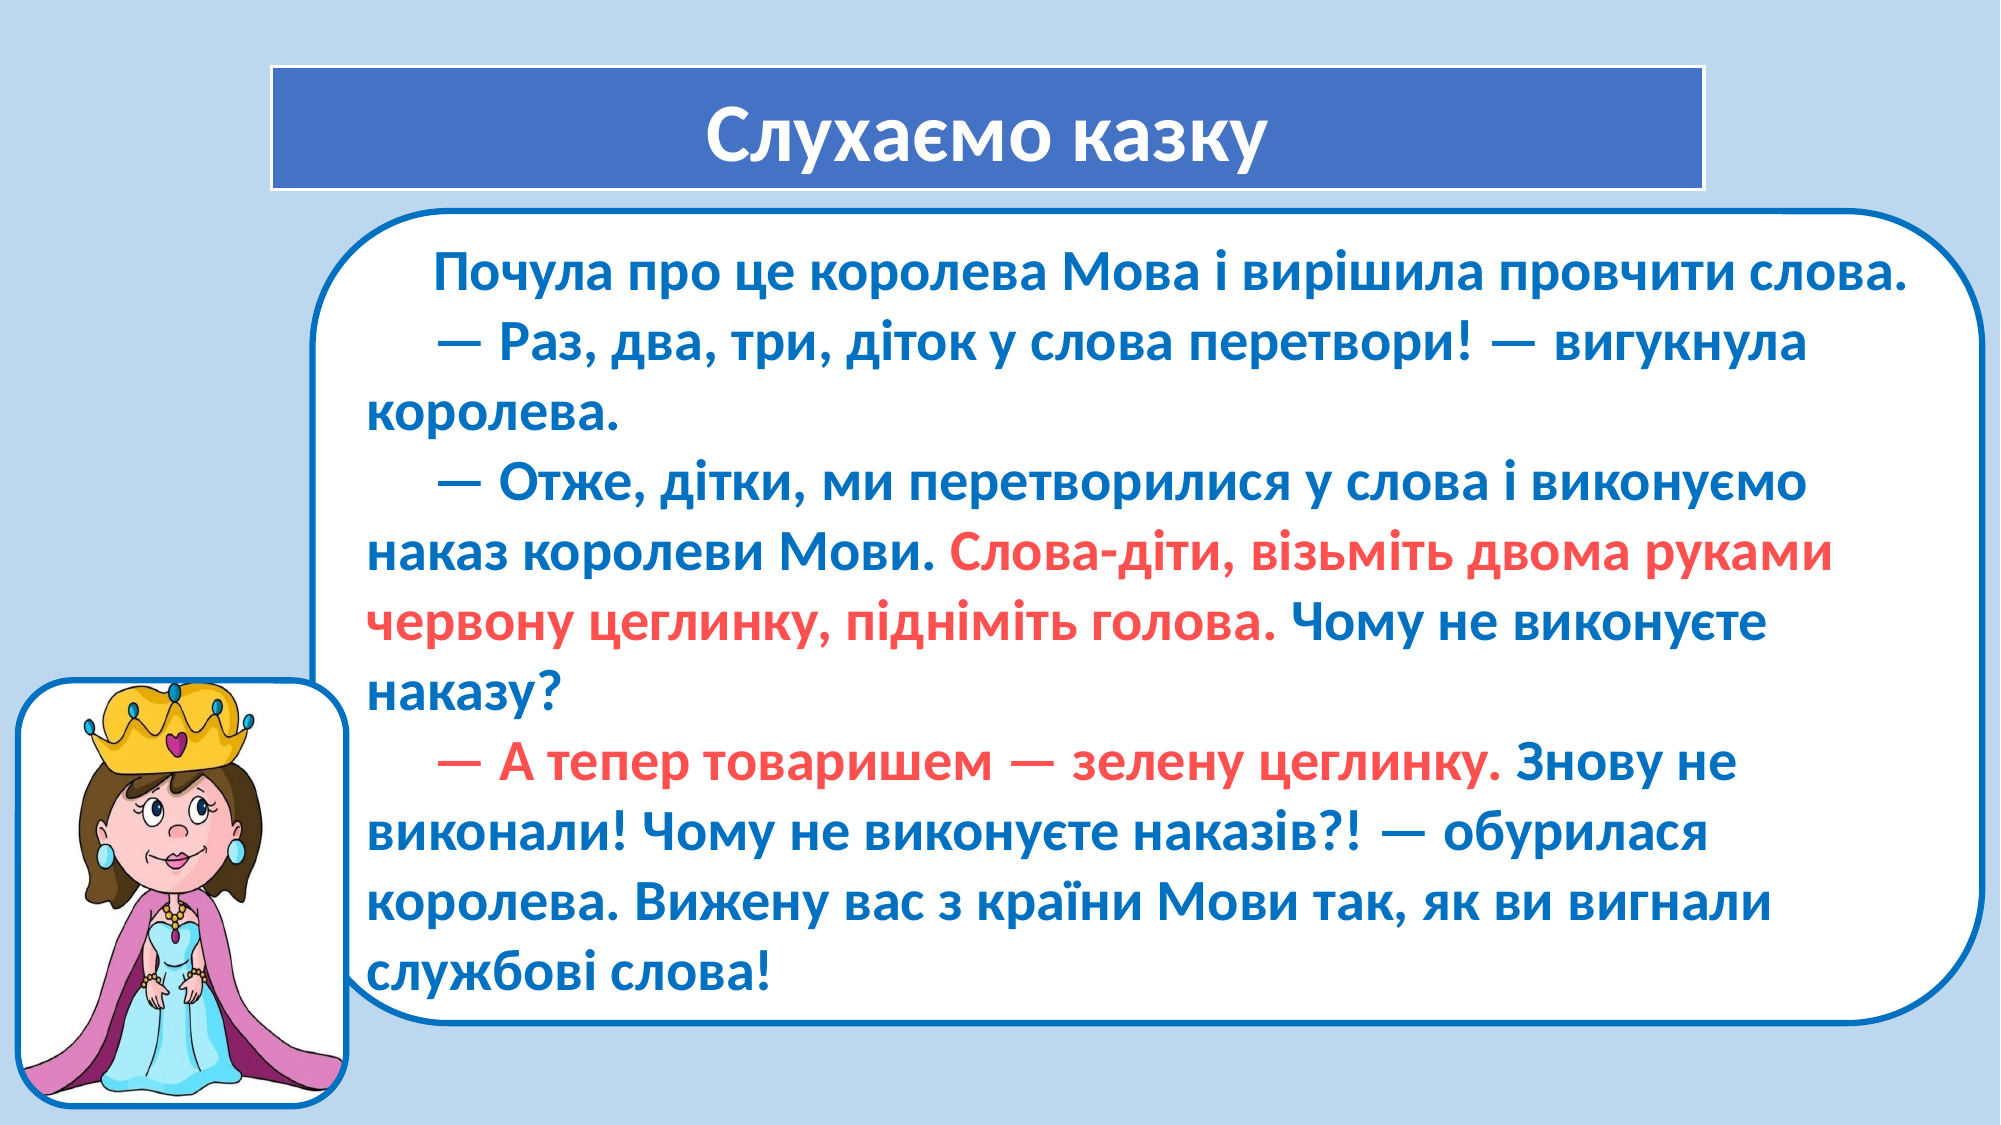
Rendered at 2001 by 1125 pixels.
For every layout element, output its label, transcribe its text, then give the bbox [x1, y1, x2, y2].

picture [17, 680, 347, 1107]
text_box Почула про це королева Мова і вирішила провчити слова. — Раз, два, три, діток у слова перетвори! — вигукнула королева. — Отже, дітки, ми перетворилися у слова і виконуємо наказ королеви Мови. Слова-діти, візьміть двома руками червону цеглинку, підніміть голова. Чому не виконуєте наказу? — А тепер товаришем — зелену цеглинку. Знову не виконали! Чому не виконуєте наказів?! — обурилася королева. Вижену вас з країни Мови так, як ви вигнали службові слова! [311, 210, 1984, 1025]
text_box Слухаємо казку [270, 65, 1706, 191]
